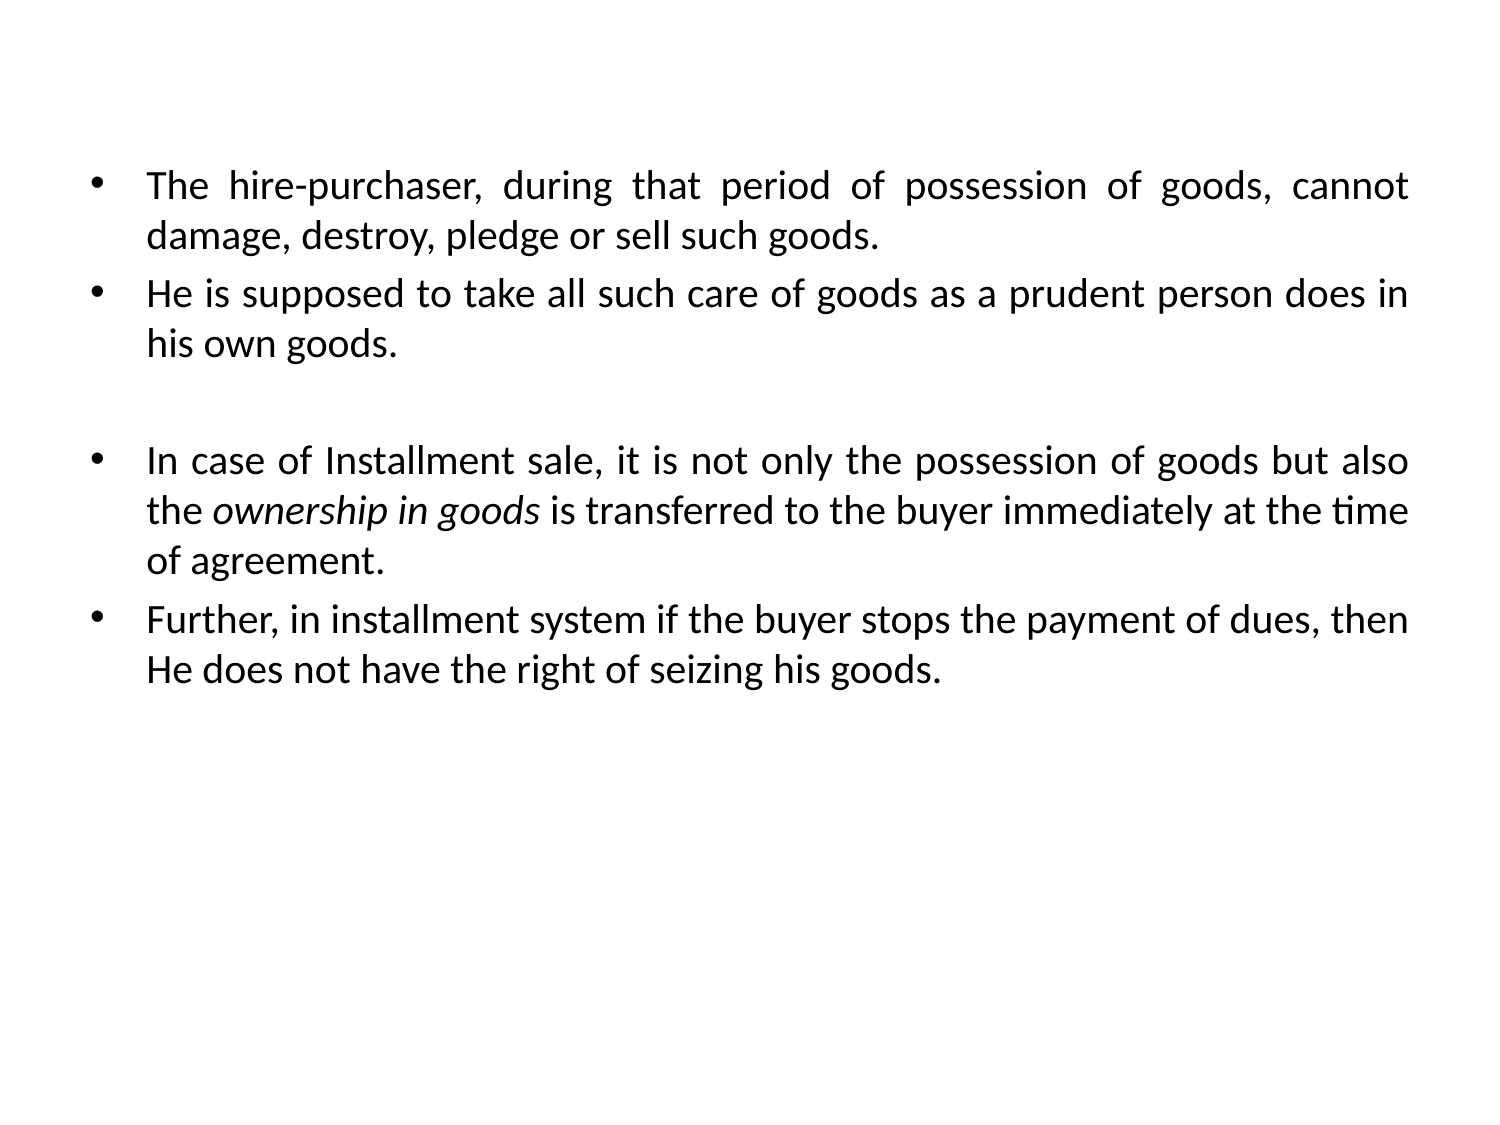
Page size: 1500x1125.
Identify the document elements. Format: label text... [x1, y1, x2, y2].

list The hire-purchaser, during that period of possession of goods, cannot damage, destroy, pledge or sell such goods. He is supposed to take all such care of goods as a prudent person does in his own goods. In case of Installment sale, it is not only the possession of goods but also the ownership in goods is transferred to the buyer immediately at the time of agreement. Further, in installment system if the buyer stops the payment of dues, then He does not have the right of seizing his goods. [75, 149, 1425, 1005]
